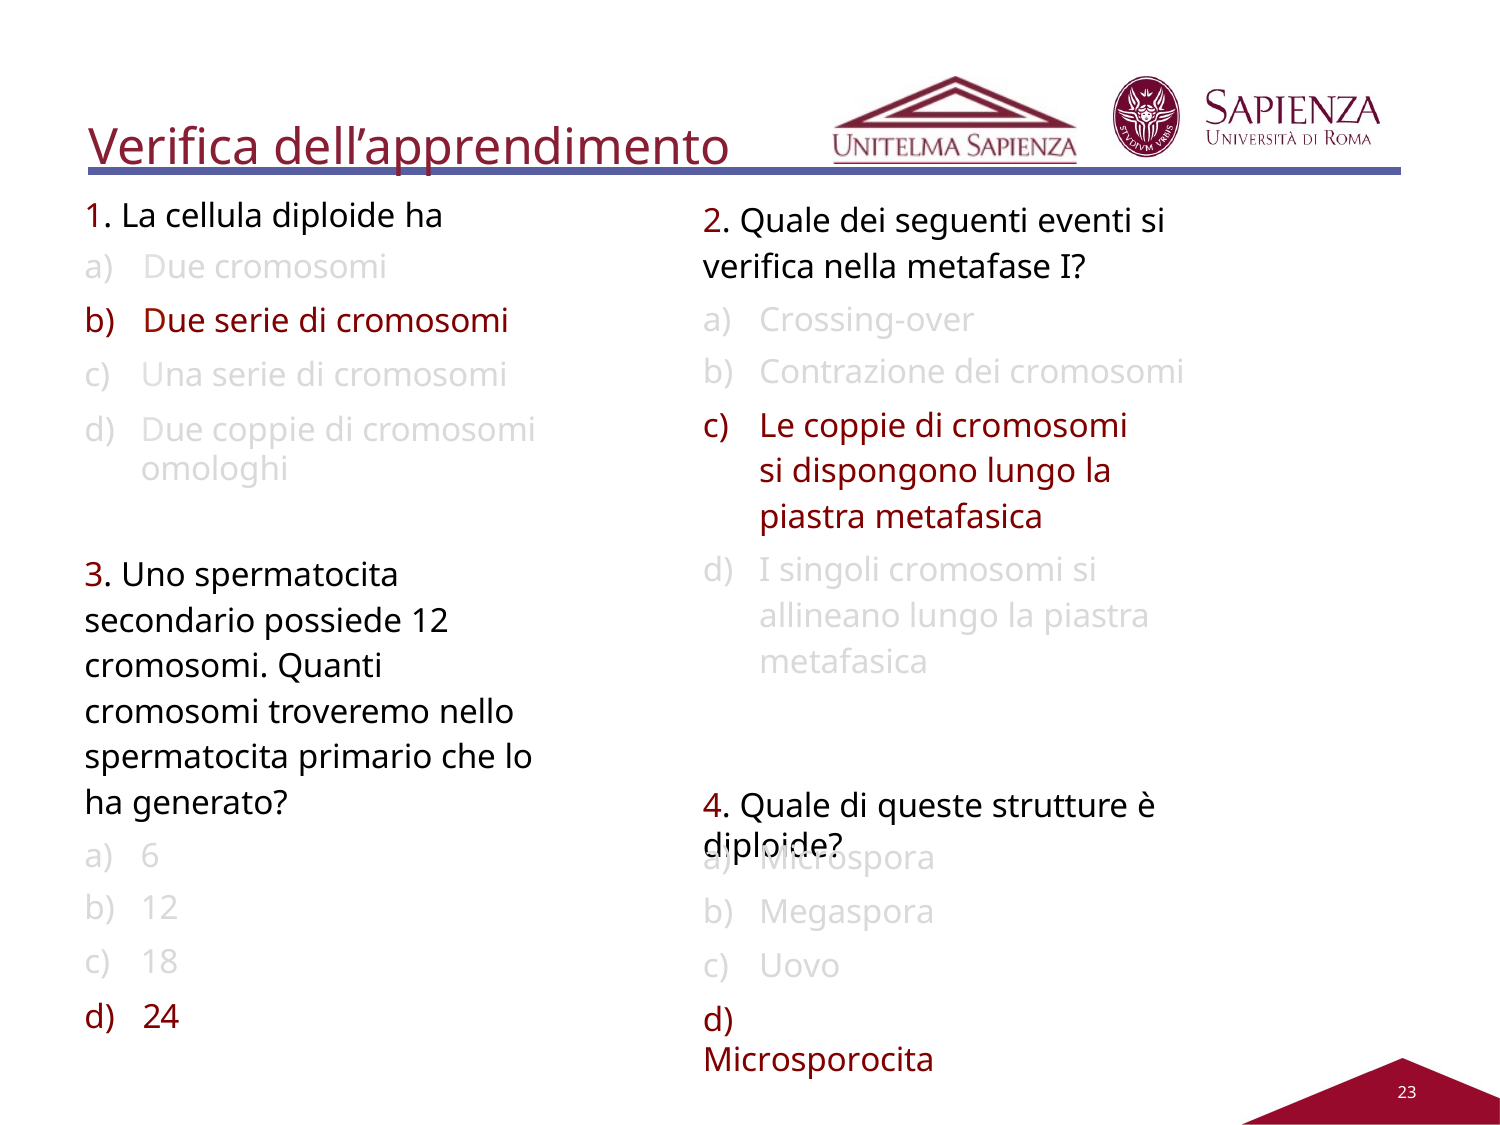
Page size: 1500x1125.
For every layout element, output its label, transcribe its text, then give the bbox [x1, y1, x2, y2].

text_box 3. Uno spermatocita secondario possiede 12 cromosomi. Quanti cromosomi troveremo nello spermatocita primario che lo ha generato? 6 12 18 d) 24 [82, 547, 535, 1035]
title Verifica dell’apprendimento [86, 54, 1414, 303]
slide_number 22 [1393, 1082, 1422, 1125]
text_box 1. La cellula diploide ha a) Due cromosomi b) Due serie di cromosomi Una serie di cromosomi Due coppie di cromosomi omologhi [82, 193, 637, 488]
text_box 4. Quale di queste strutture è diploide? [700, 784, 1253, 864]
text_box 2. Quale dei seguenti eventi si verifica nella metafase I? Crossing-over Contrazione dei cromosomi c) Le coppie di cromosomi si dispongono lungo la piastra metafasica d) I singoli cromosomi si allineano lungo la piastra metafasica [700, 193, 1238, 681]
picture [1241, 1058, 1500, 1125]
text_box Microspora Megaspora Uovo d) Microsporocita [700, 835, 972, 1078]
